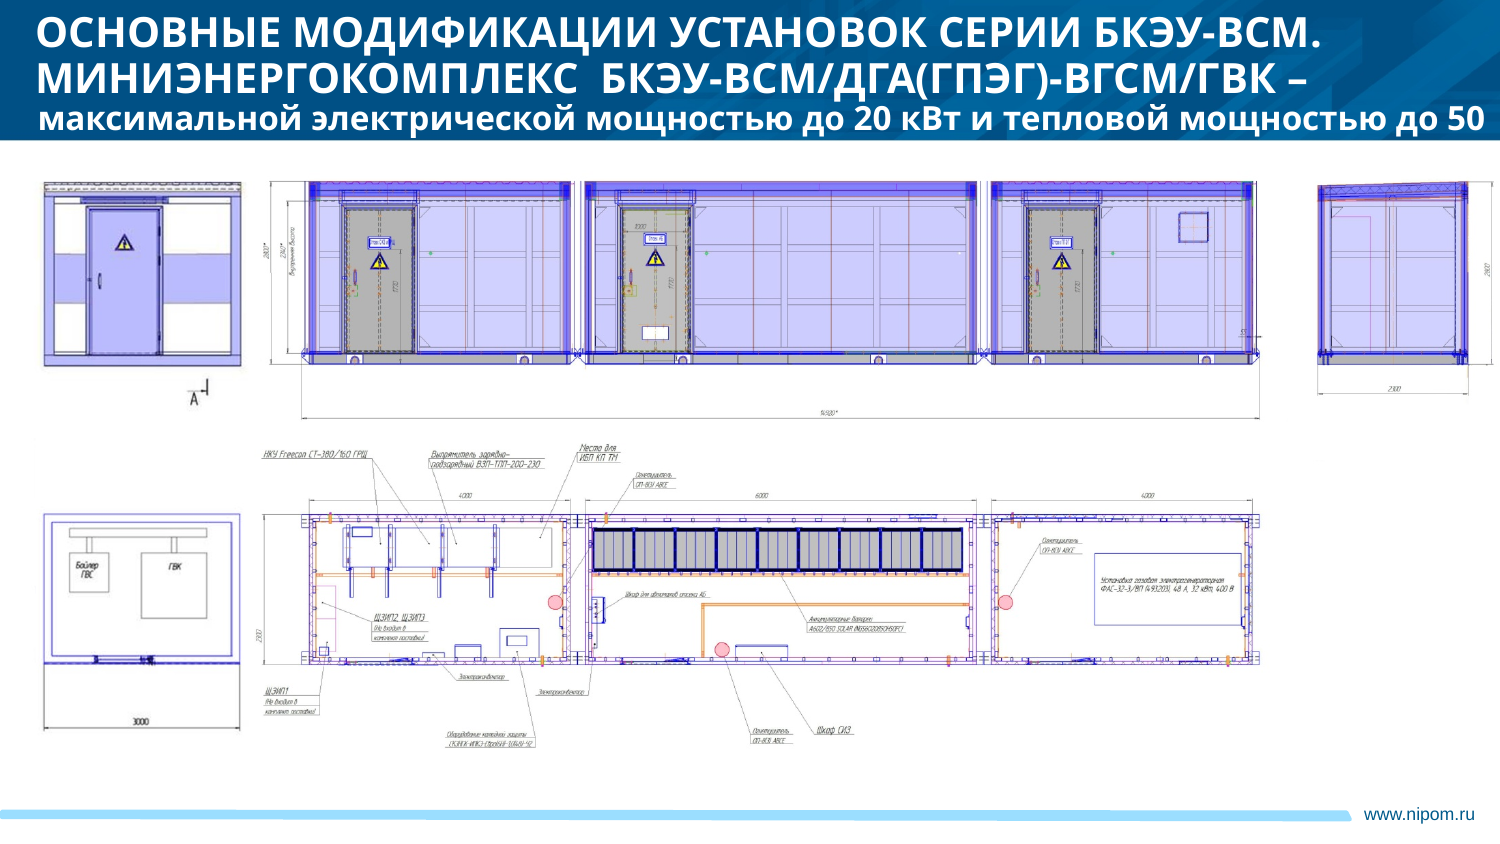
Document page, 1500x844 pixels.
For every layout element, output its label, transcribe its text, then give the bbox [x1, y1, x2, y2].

text_box ОСНОВНЫЕ МОДИФИКАЦИИ УСТАНОВОК СЕРИИ БКЭУ-ВСМ. МИНИЭНЕРГОКОМПЛЕКС БКЭУ-ВСМ/ДГА(ГПЭГ)-ВГСМ/ГВК – [35, 9, 1500, 102]
text_box максимальной электрической мощностью до 20 кВт и тепловой мощностью до 50 кВт. [37, 91, 1499, 158]
picture [0, 0, 1500, 778]
